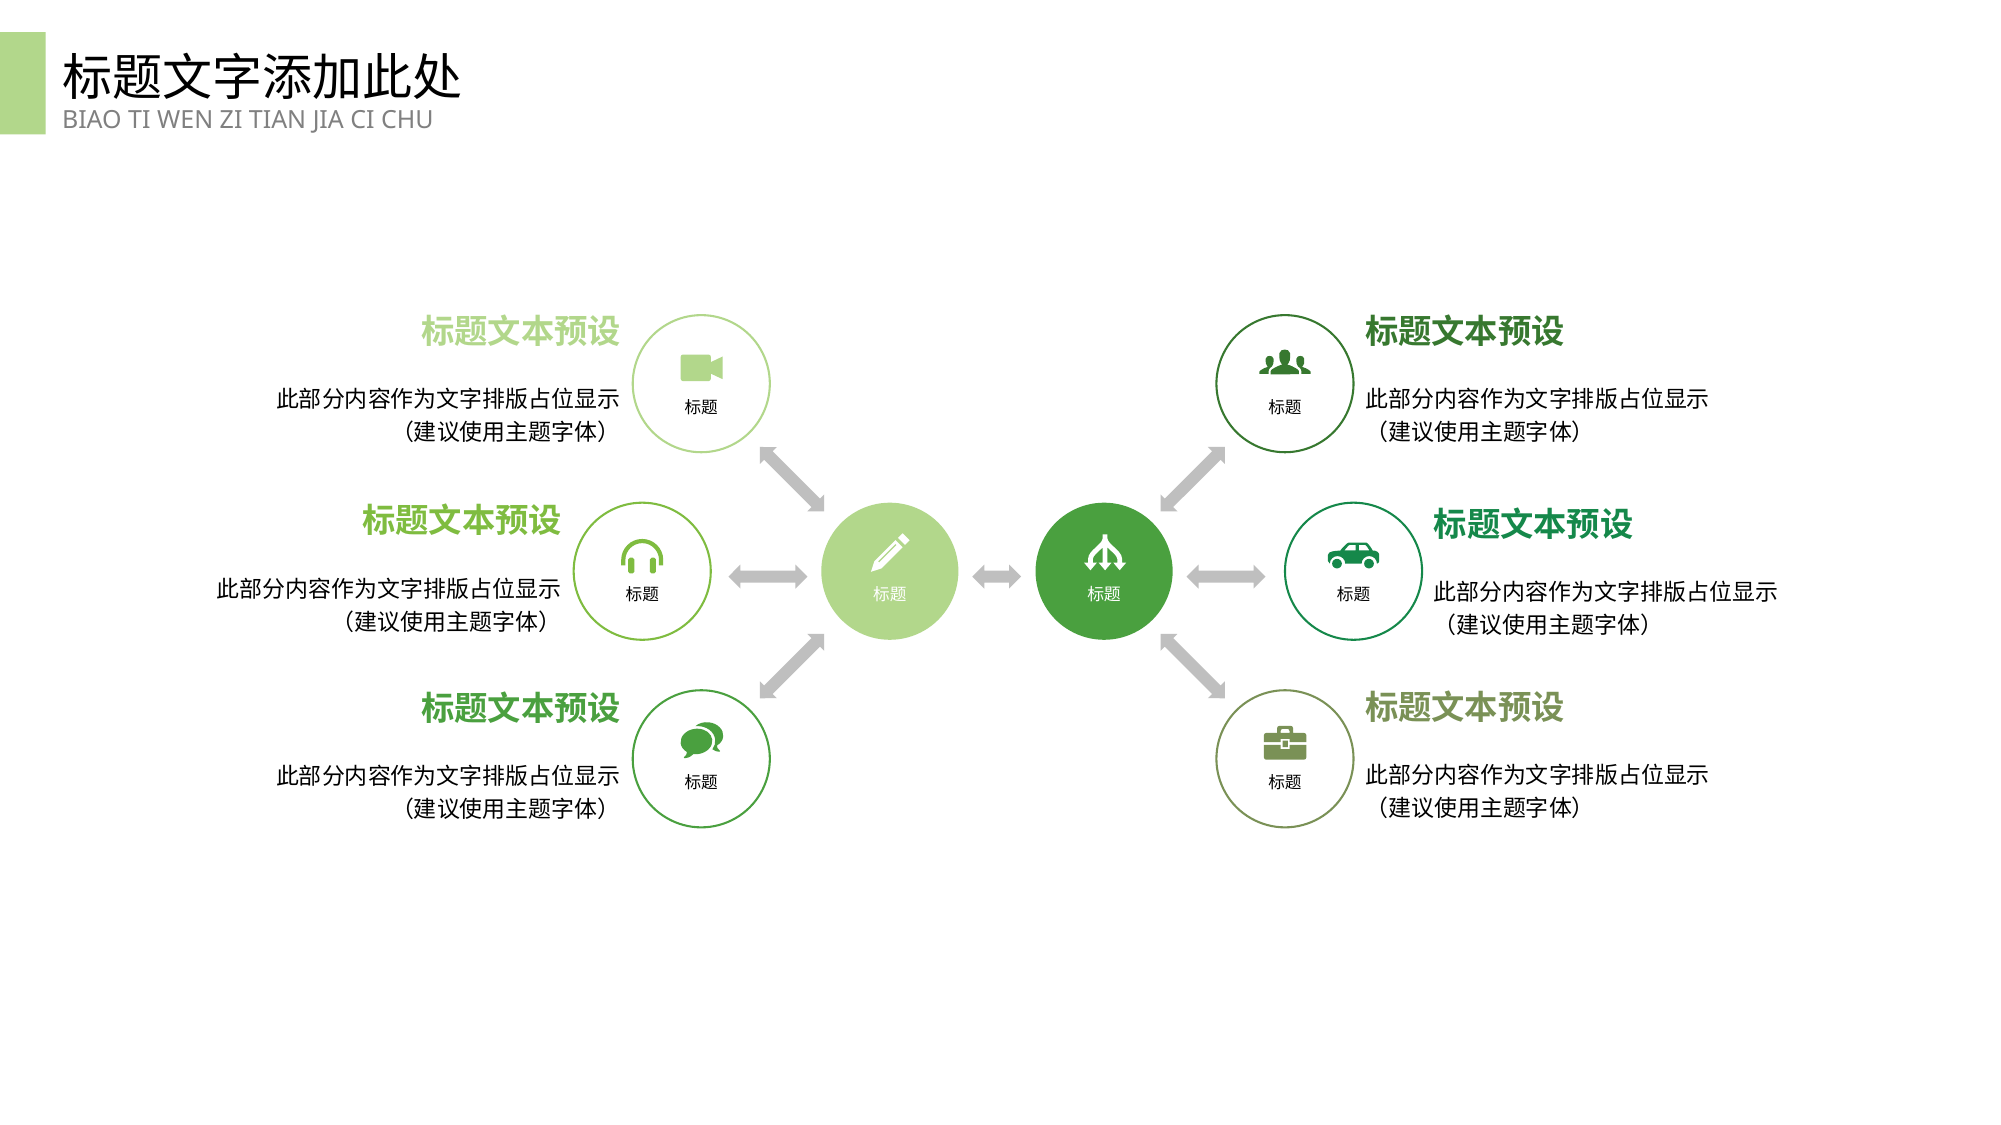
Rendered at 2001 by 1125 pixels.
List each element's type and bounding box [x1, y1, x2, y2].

text_box [175, 309, 1821, 835]
text_box [0, 31, 47, 135]
text_box [45, 38, 480, 142]
